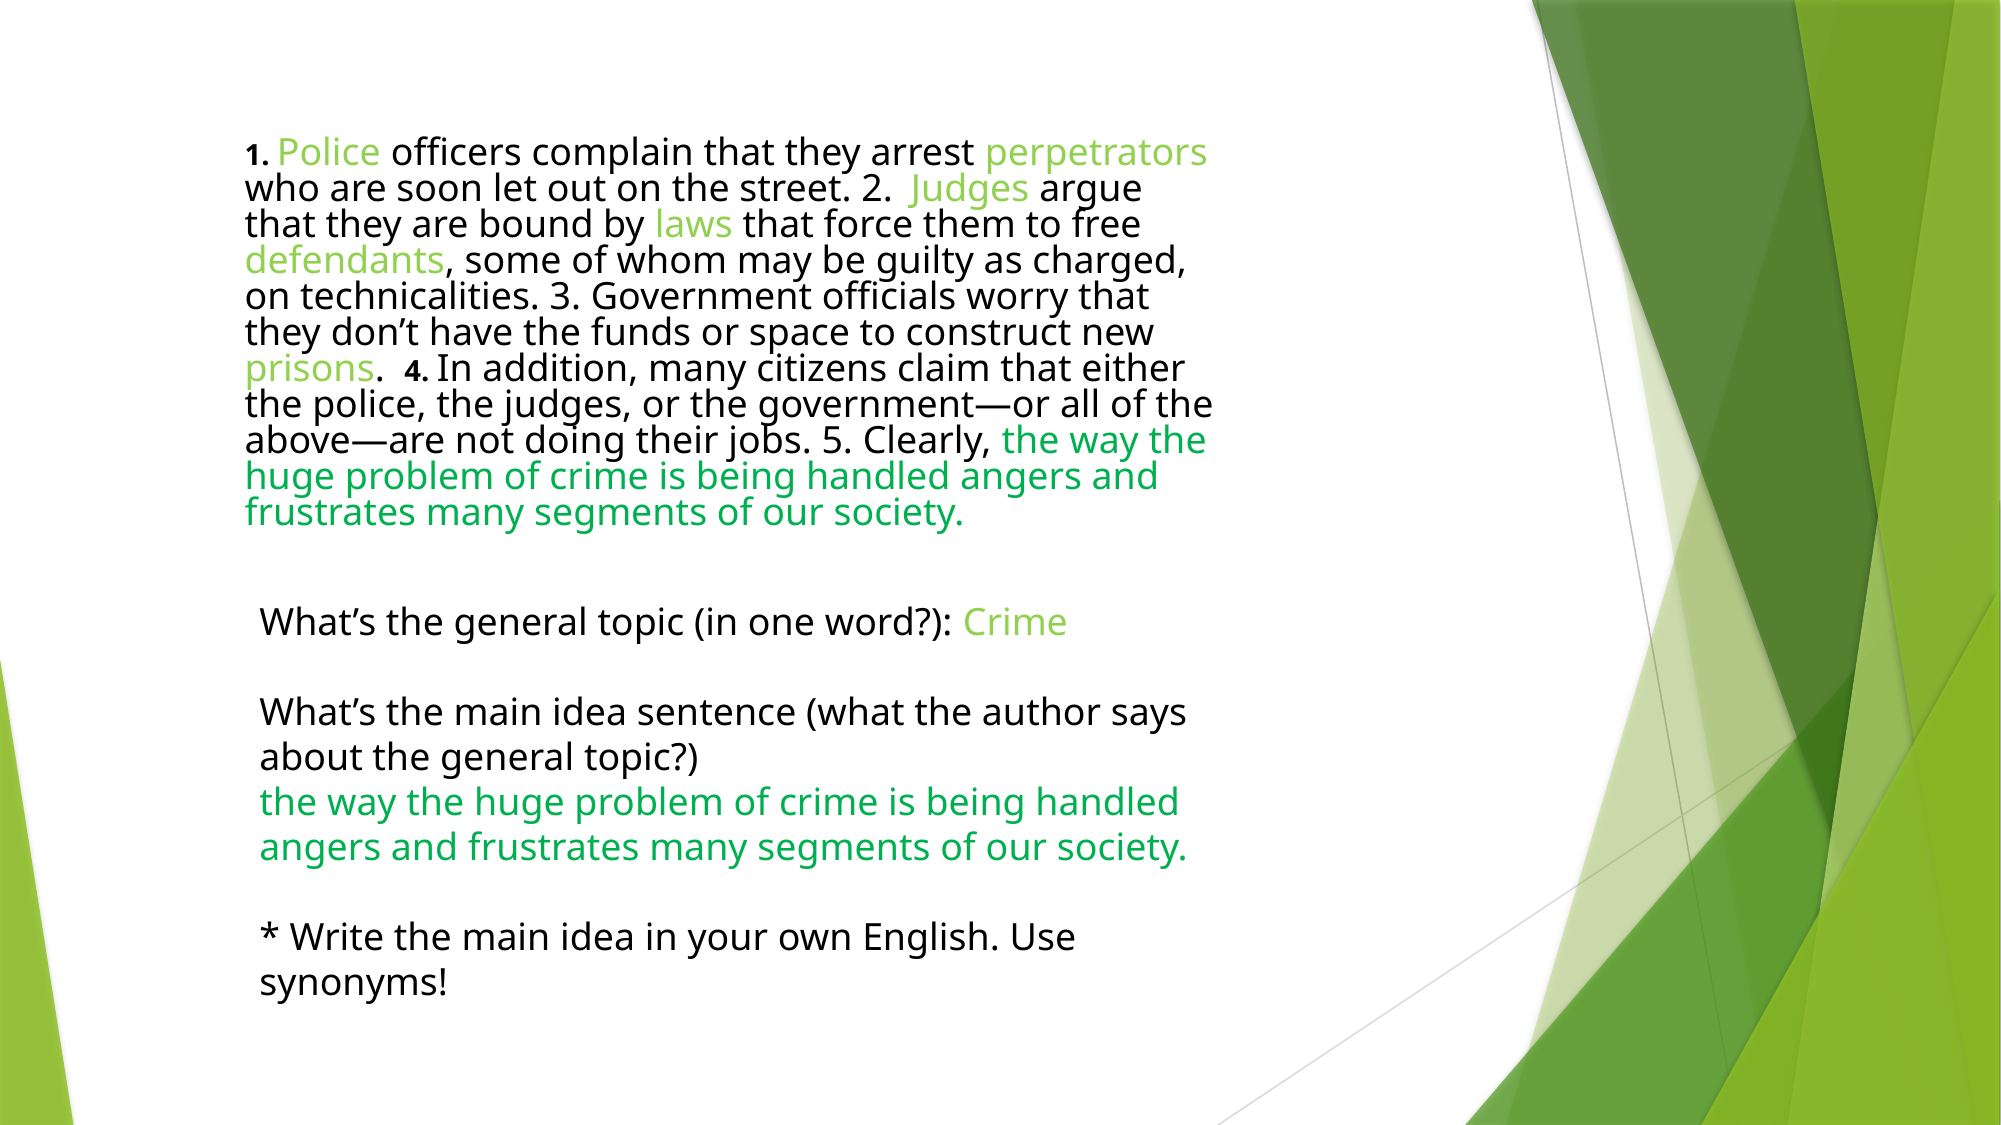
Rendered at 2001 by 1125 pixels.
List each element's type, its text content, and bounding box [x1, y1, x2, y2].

text_box What’s the general topic (in one word?): Crime What’s the main idea sentence (what the author says about the general topic?) the way the huge problem of crime is being handled angers and frustrates many segments of our society. * Write the main idea in your own English. Use synonyms! [244, 591, 1245, 1056]
text_box 1. Police officers complain that they arrest perpetrators who are soon let out on the street. 2. Judges argue that they are bound by laws that force them to free defendants, some of whom may be guilty as charged, on technicalities. 3. Government officials worry that they don’t have the funds or space to construct new prisons. 4. In addition, many citizens claim that either the police, the judges, or the government—or all of the above—are not doing their jobs. 5. Clearly, the way the huge problem of crime is being handled angers and frustrates many segments of our society. [229, 129, 1230, 540]
